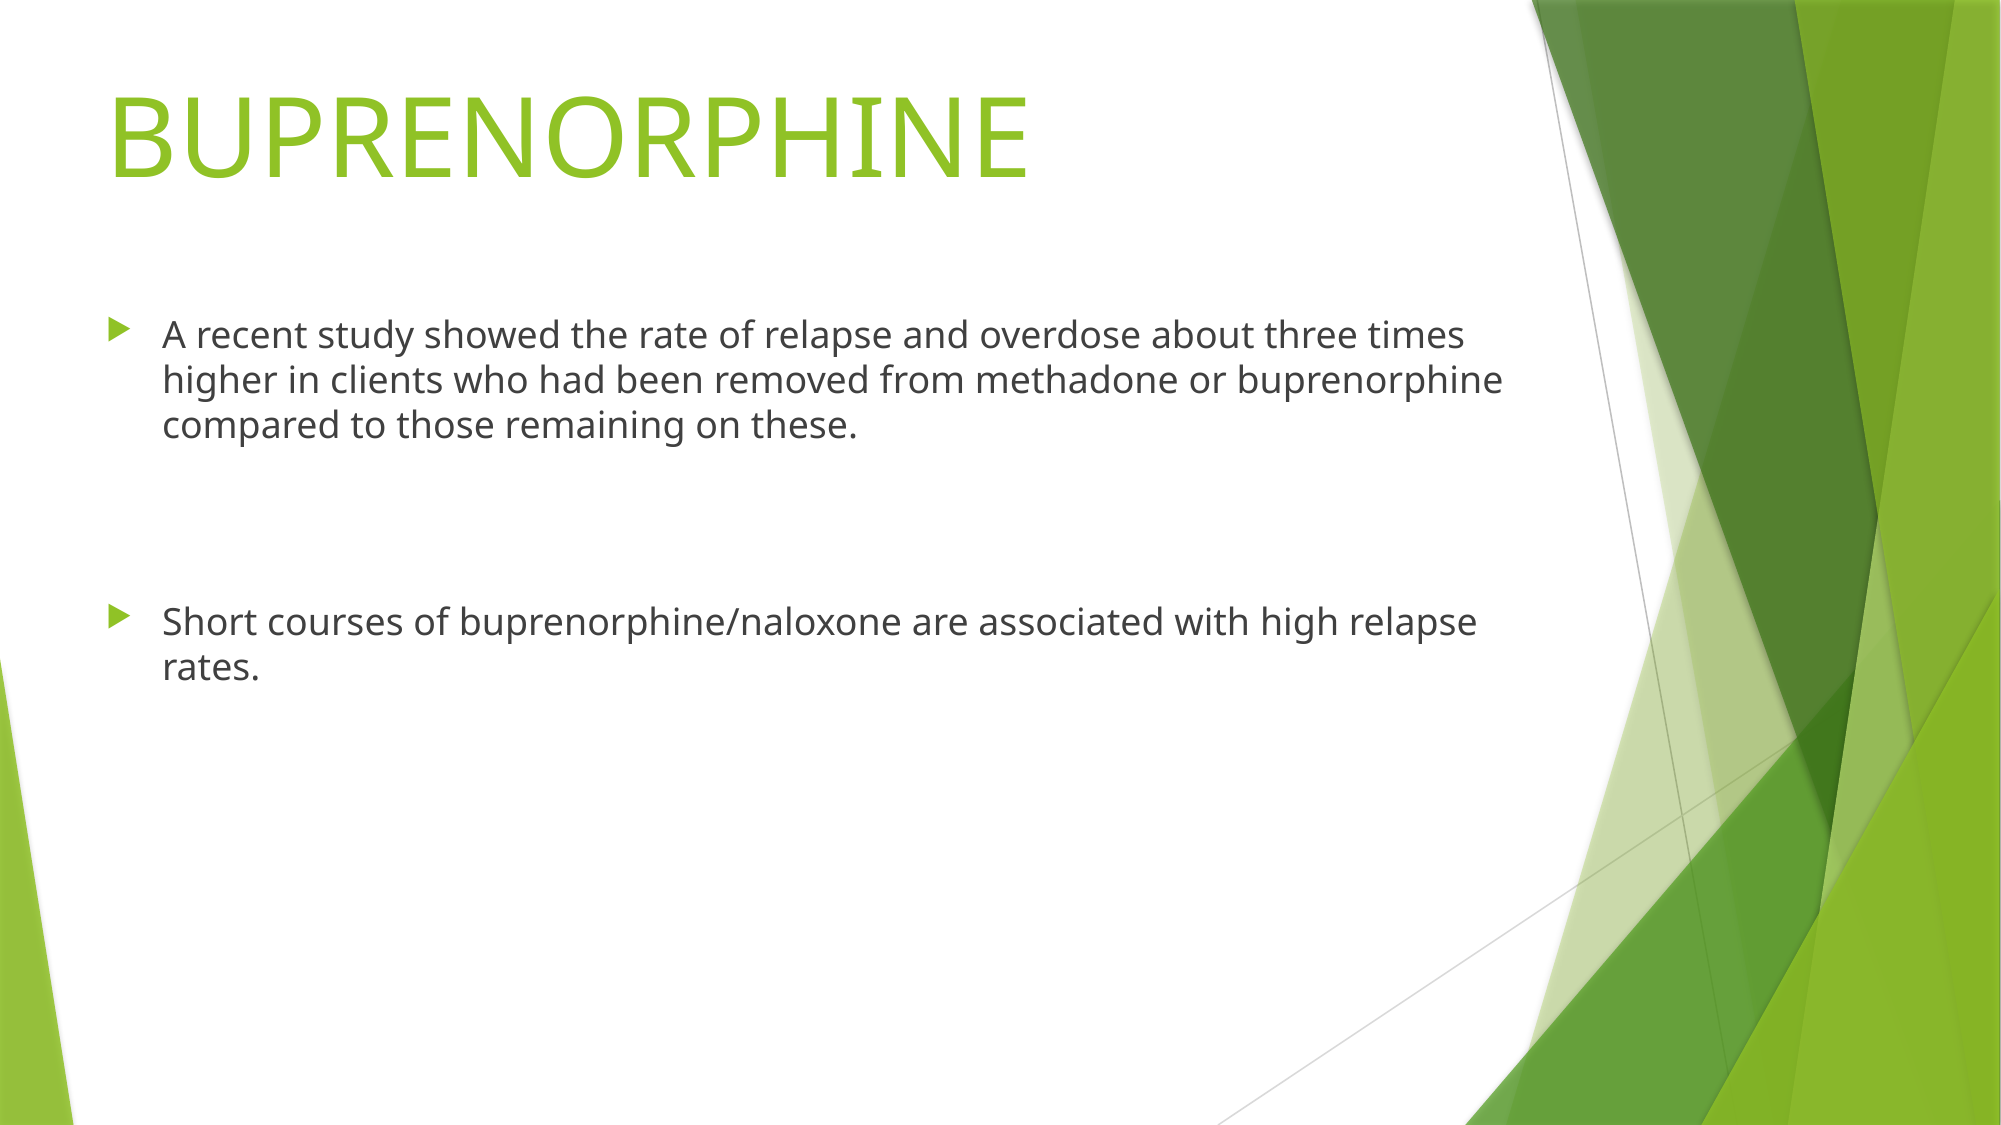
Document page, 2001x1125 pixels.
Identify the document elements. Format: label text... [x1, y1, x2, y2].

list A recent study showed the rate of relapse and overdose about three times higher in clients who had been removed from methadone or buprenorphine compared to those remaining on these. Short courses of buprenorphine/naloxone are associated with high relapse rates. [90, 237, 1544, 1043]
title BUPRENORPHINE [90, 58, 1366, 209]
